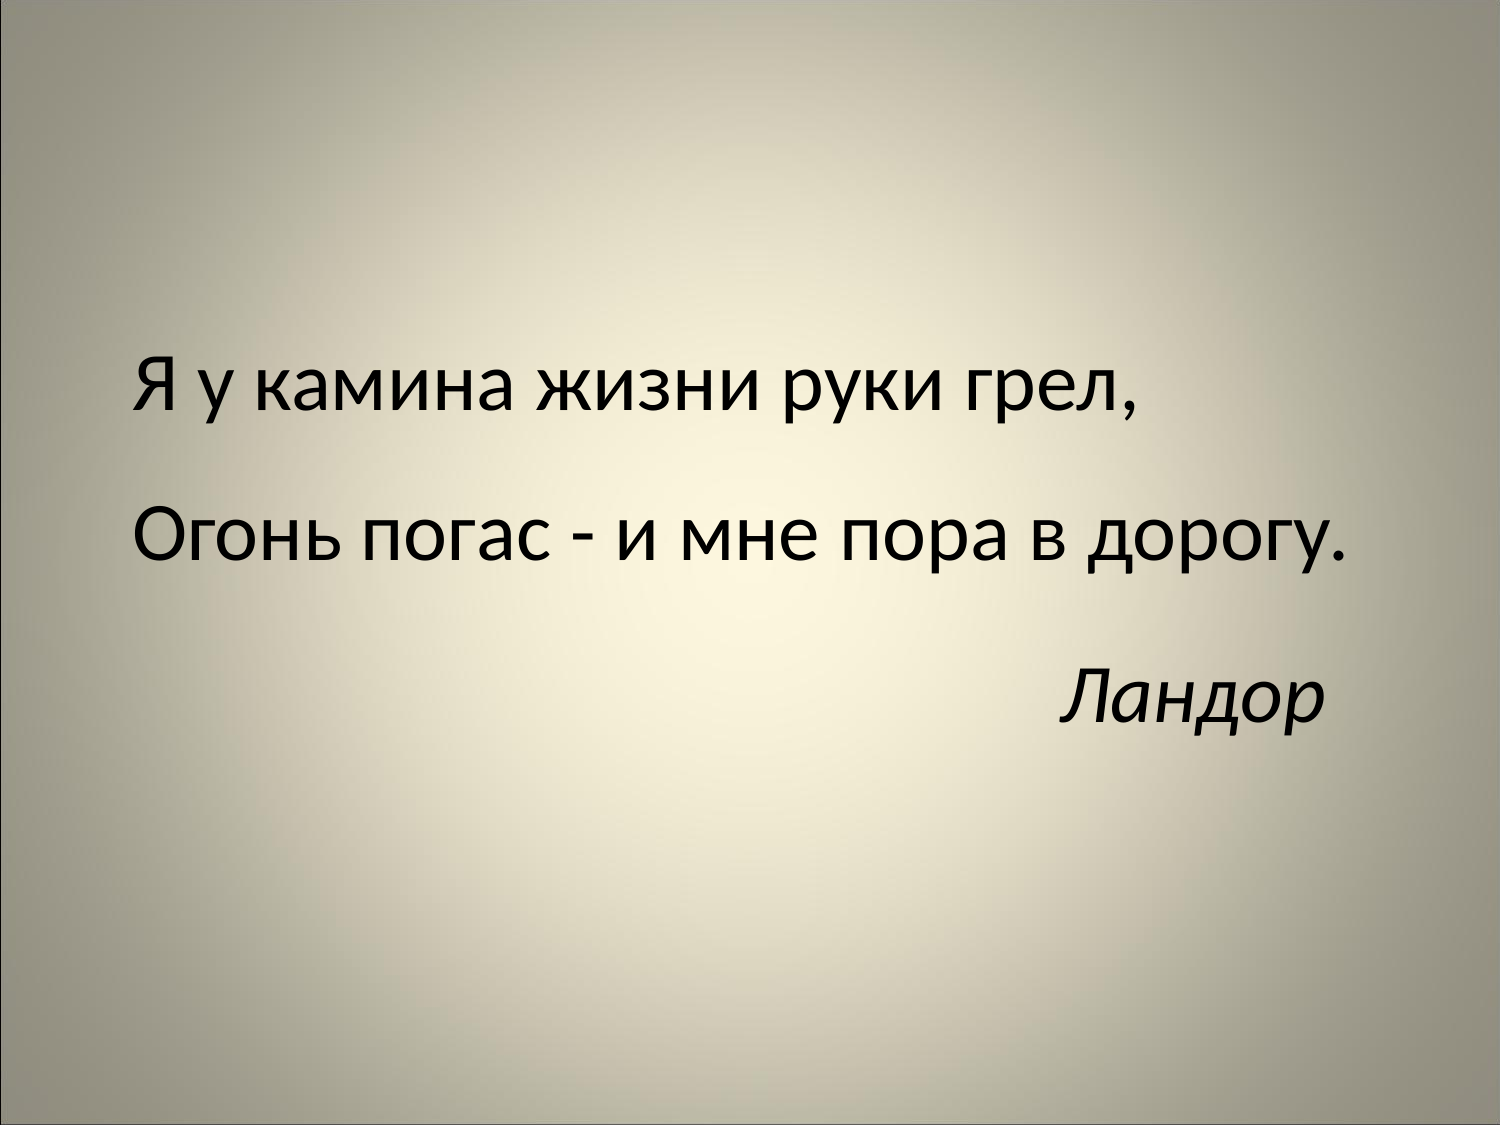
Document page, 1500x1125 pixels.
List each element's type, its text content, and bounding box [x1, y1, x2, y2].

list Я у камина жизни руки грел, Огонь погас - и мне пора в дорогу. Ландор [117, 269, 1372, 1125]
picture [0, 0, 1500, 1125]
